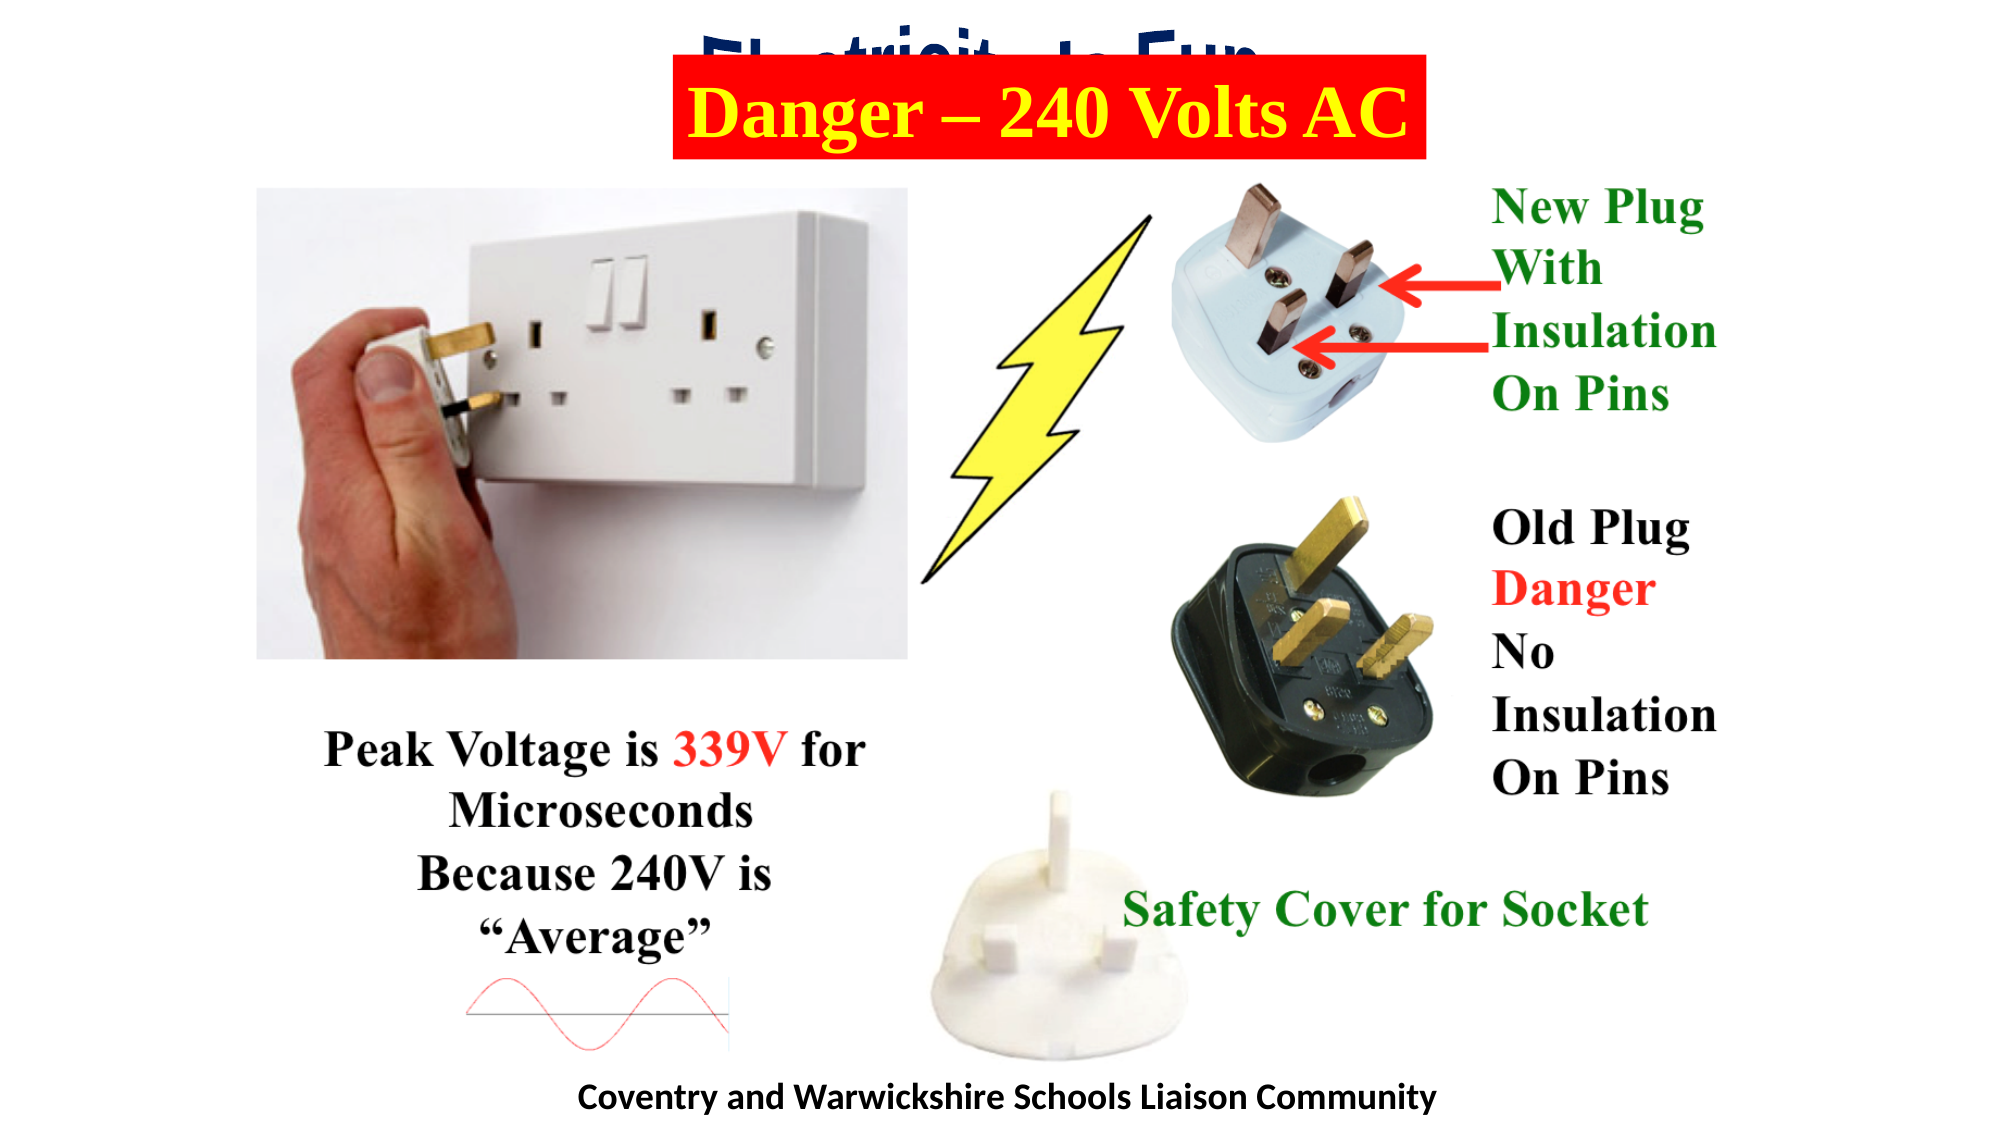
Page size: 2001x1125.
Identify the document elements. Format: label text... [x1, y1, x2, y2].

picture [249, 160, 1750, 1075]
text_box Danger – 240 Volts AC [672, 54, 1427, 160]
